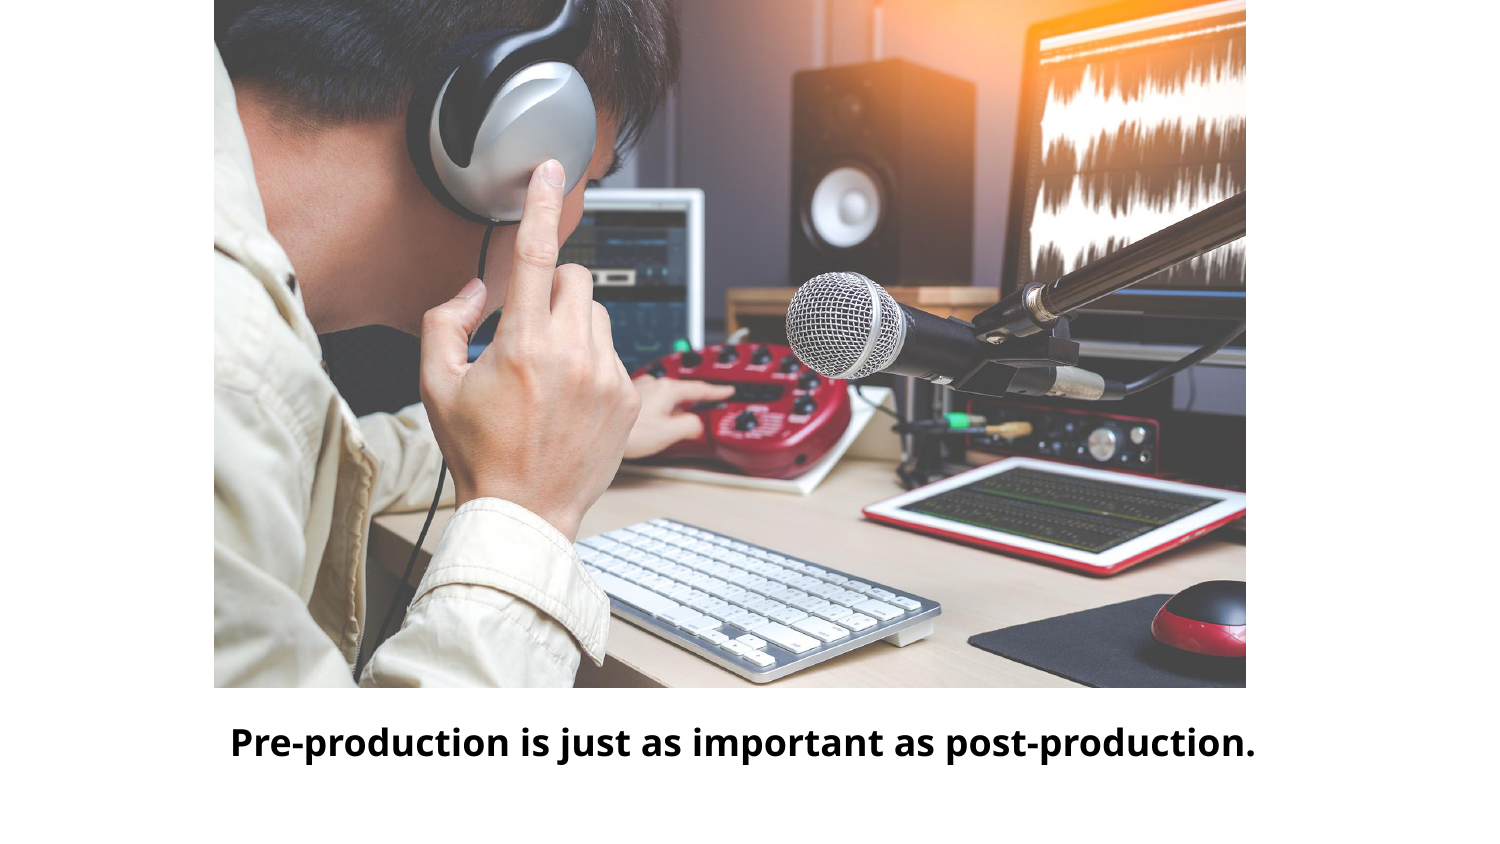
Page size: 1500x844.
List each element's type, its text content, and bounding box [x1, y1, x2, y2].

text_box Pre-production is just as important as post-production. [214, 704, 1500, 819]
picture [214, 0, 1247, 688]
